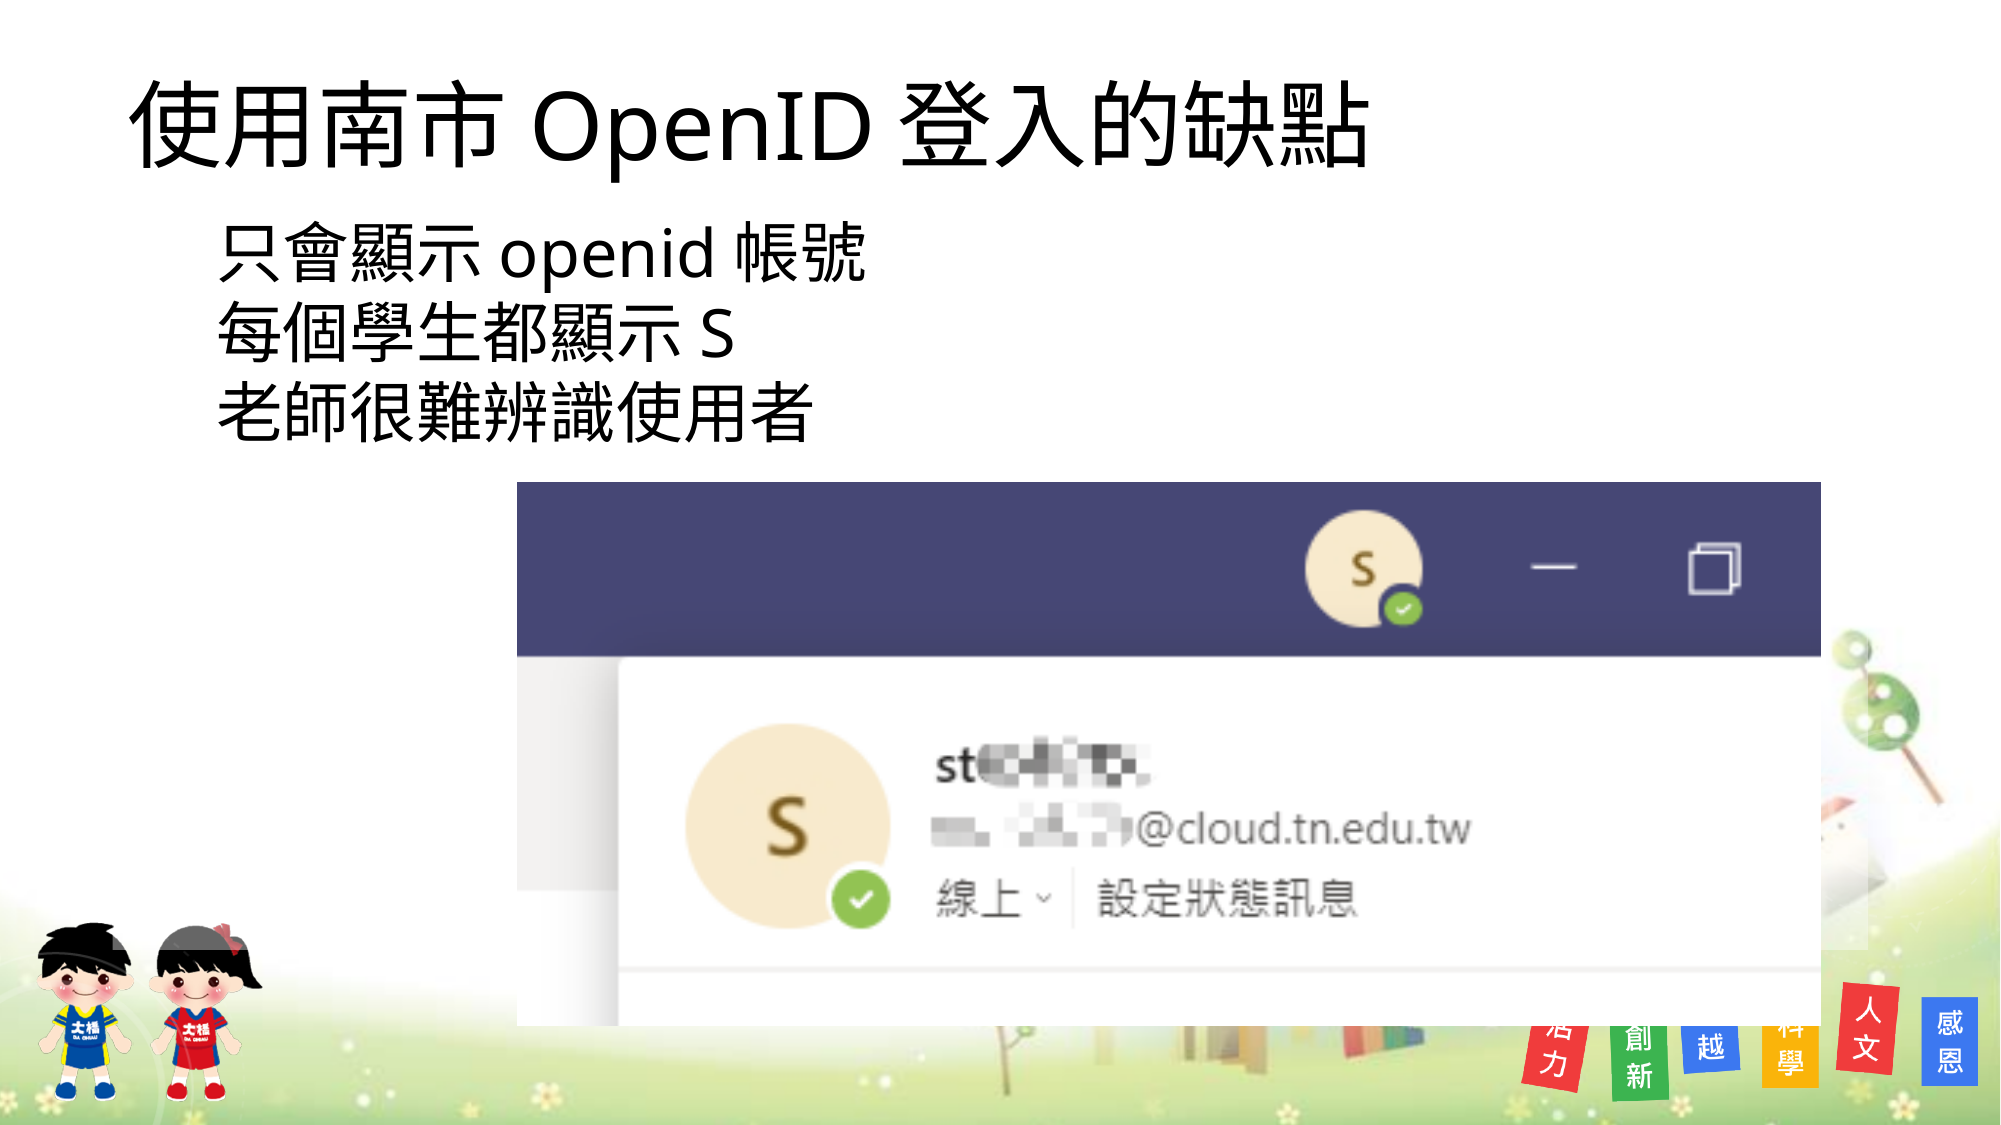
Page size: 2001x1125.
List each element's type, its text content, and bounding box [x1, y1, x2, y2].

list 只會顯示openid帳號 每個學生都顯示S 老師很難辨識使用者 [112, 203, 1869, 950]
title 使用南市OpenID登入的缺點 [112, 58, 1877, 188]
picture [0, 0, 2001, 1125]
